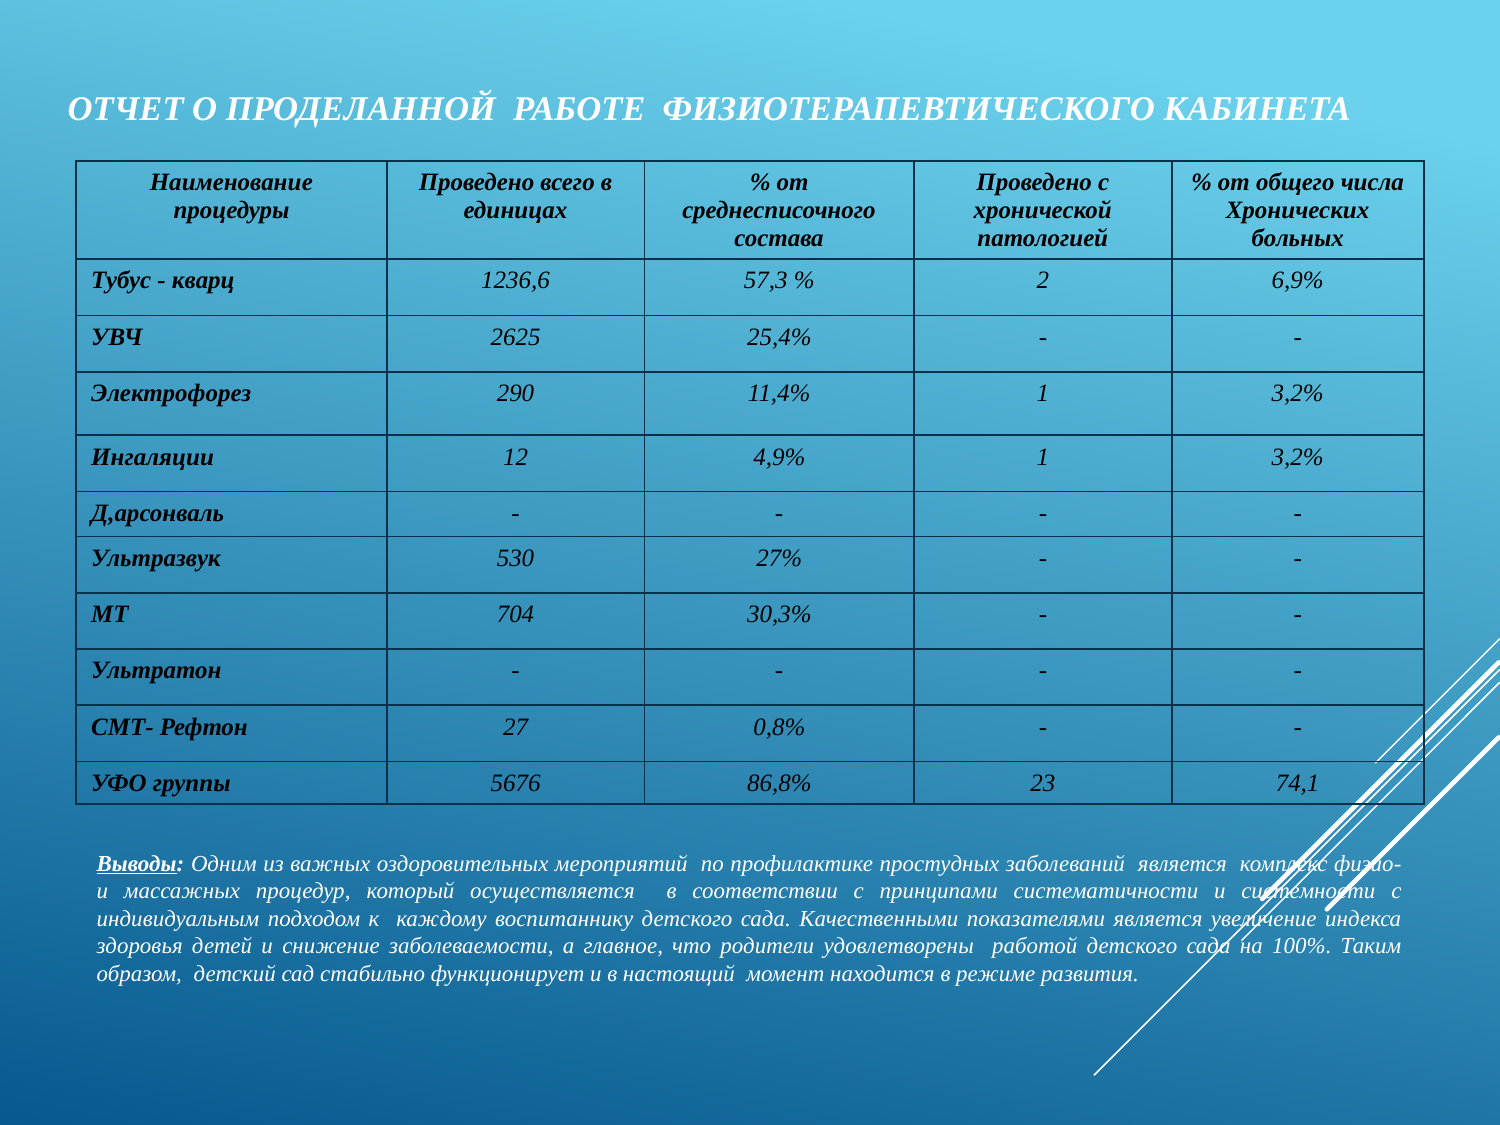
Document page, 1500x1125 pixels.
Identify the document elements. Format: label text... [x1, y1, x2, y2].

table_cell - [1173, 537, 1423, 592]
table_cell 30,3% [645, 594, 913, 648]
table_cell 4,9% [645, 436, 913, 491]
table_cell - [1173, 492, 1423, 536]
table_cell 3,2% [1173, 373, 1423, 434]
table_cell 0,8% [645, 706, 913, 761]
table_cell 290 [388, 373, 644, 434]
table_cell Ультразвук [77, 537, 386, 592]
table_cell - [388, 492, 644, 536]
table_cell 2625 [388, 316, 644, 371]
table_cell 2 [915, 260, 1171, 315]
table_cell 86,8% [645, 762, 913, 803]
table_cell УФО группы [77, 762, 386, 803]
table_cell - [915, 594, 1171, 648]
table_header Проведено с хронической патологией [915, 162, 1171, 258]
table_cell 6,9% [1173, 260, 1423, 315]
table_cell Д,арсонваль [77, 492, 386, 536]
table_header Проведено всего в единицах [388, 162, 644, 258]
table_header % от среднесписочного состава [645, 162, 913, 258]
table_cell 1 [915, 373, 1171, 434]
table_cell - [1173, 316, 1423, 371]
title Отчет о проделанной работе физиотерапевтического кабинета [52, 63, 1448, 149]
table_cell - [1173, 594, 1423, 648]
table_cell - [915, 706, 1171, 761]
table_cell 74,1 [1173, 762, 1423, 803]
table_cell Электрофорез [77, 373, 386, 434]
table_cell - [1173, 650, 1423, 704]
table_cell 12 [388, 436, 644, 491]
table_cell 530 [388, 537, 644, 592]
table_cell Тубус - кварц [77, 260, 386, 315]
table_cell 27% [645, 537, 913, 592]
table_cell - [645, 650, 913, 704]
table_header % от общего числа Хронических больных [1173, 162, 1423, 258]
table_cell - [915, 537, 1171, 592]
table_cell МТ [77, 594, 386, 648]
table_cell 11,4% [645, 373, 913, 434]
table_cell - [388, 650, 644, 704]
table_cell - [915, 316, 1171, 371]
table_cell 25,4% [645, 316, 913, 371]
table_cell УВЧ [77, 316, 386, 371]
table_cell 27 [388, 706, 644, 761]
table_cell 1 [915, 436, 1171, 491]
table_header Наименование процедуры [77, 162, 386, 258]
table_cell Ингаляции [77, 436, 386, 491]
table_cell 1236,6 [388, 260, 644, 315]
table_cell Ультратон [77, 650, 386, 704]
table_cell 3,2% [1173, 436, 1423, 491]
table_cell 704 [388, 594, 644, 648]
table_cell - [1173, 706, 1423, 761]
table_cell - [915, 650, 1171, 704]
table_cell - [915, 492, 1171, 536]
table_cell 23 [915, 762, 1171, 803]
table_cell 57,3 % [645, 260, 913, 315]
text_box Выводы: Одним из важных оздоровительных мероприятий по профилактике простудных заболеваний является комплекс физио- и массажных процедур, который осуществляется в соответствии с принципами систематичности и системности с индивидуальным подходом к каждому воспитаннику детского сада. Качественными показателями является увеличение индекса здоровья детей и снижение заболеваемости, а главное, что родители удовлетворены работой детского сада на 100%. Таким образом, детский сад стабильно функционирует и в настоящий момент находится в режиме развития. [81, 840, 1418, 993]
table_cell СМТ- Рефтон [77, 706, 386, 761]
table_cell - [645, 492, 913, 536]
table_cell 5676 [388, 762, 644, 803]
